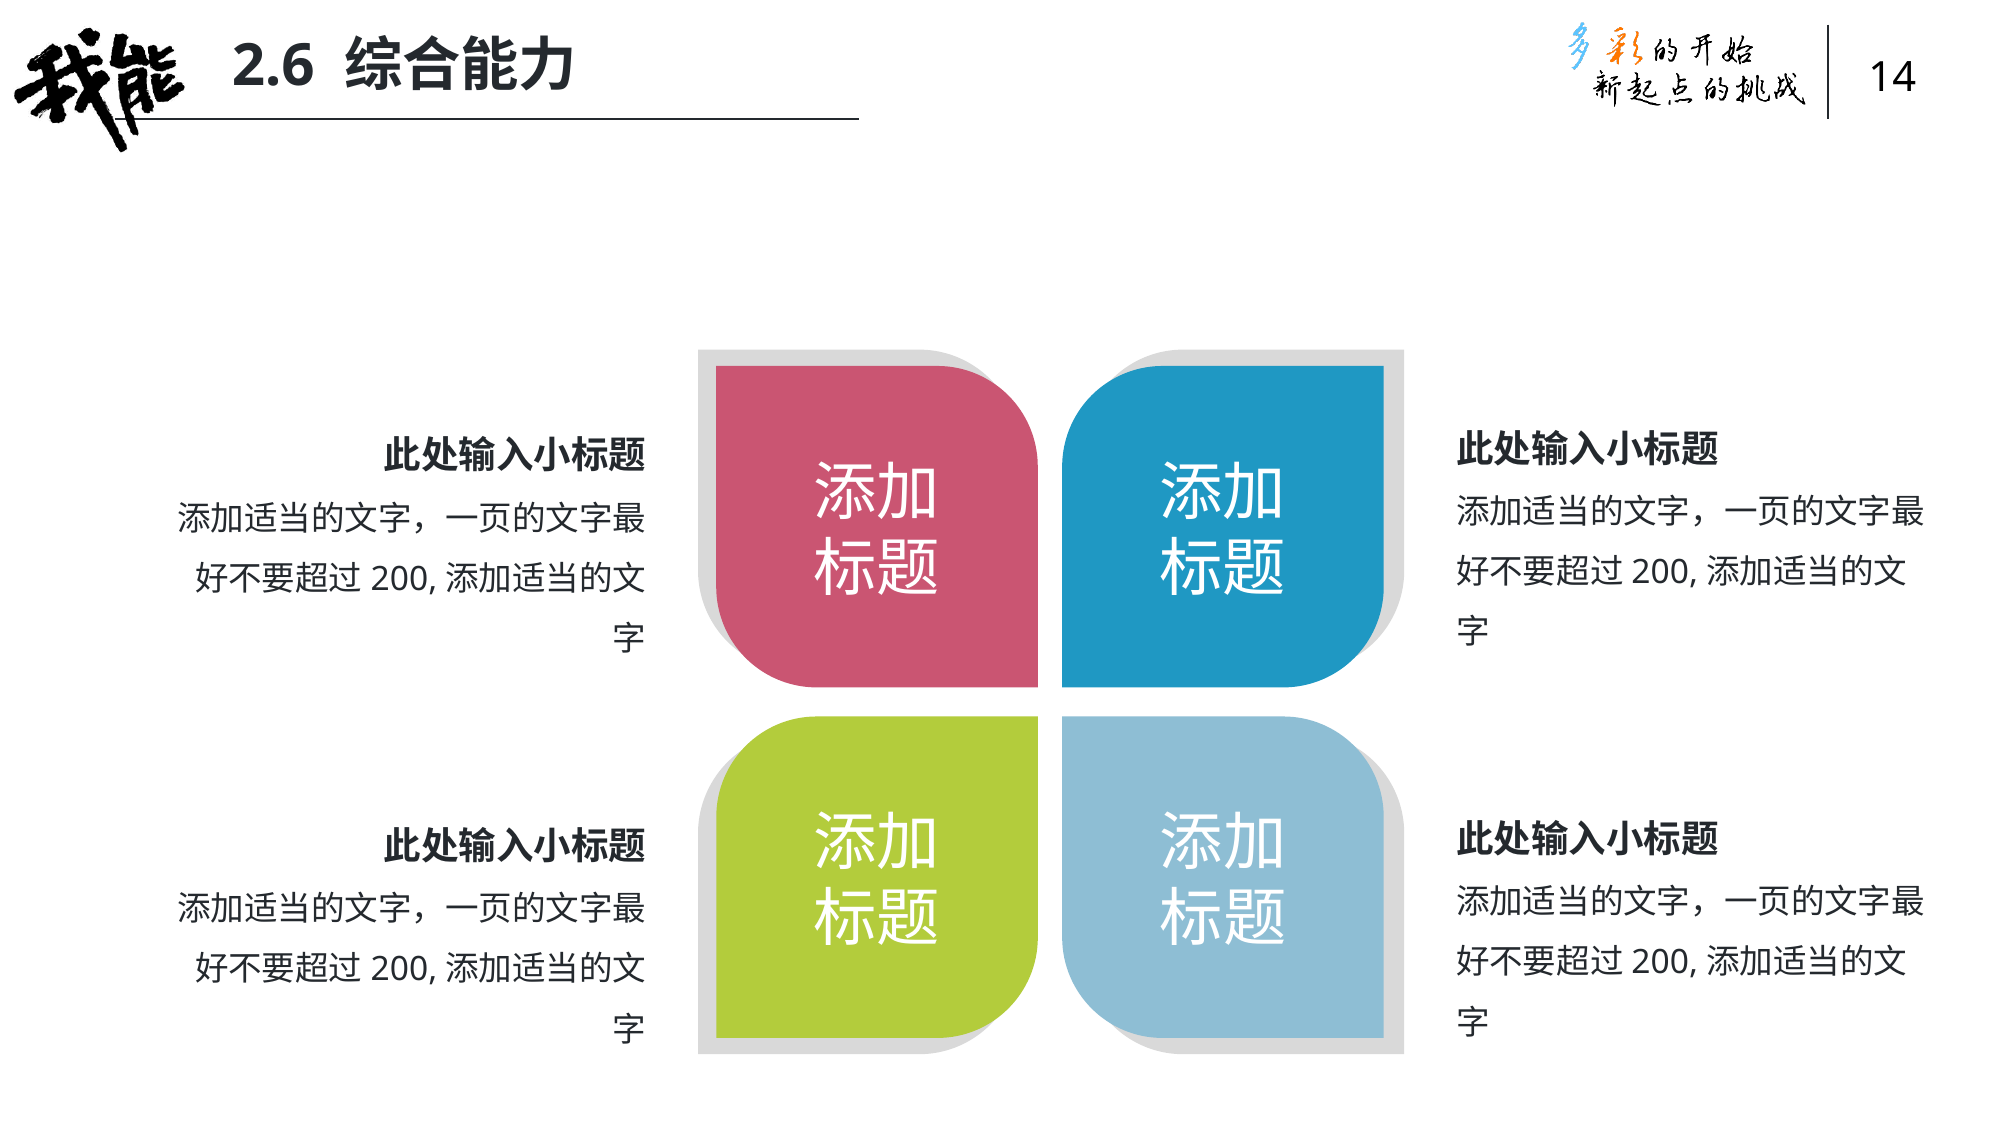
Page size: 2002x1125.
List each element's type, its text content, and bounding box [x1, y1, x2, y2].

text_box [1061, 349, 1405, 688]
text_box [697, 349, 1039, 688]
text_box 此处输入小标题 添加适当的文字，一页的文字最好不要超过200,添加适当的文字 [153, 789, 666, 1058]
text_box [1061, 716, 1405, 1055]
text_box 此处输入小标题 添加适当的文字，一页的文字最好不要超过200,添加适当的文字 [153, 399, 666, 667]
picture [12, 24, 186, 170]
text_box 2.6 综合能力 [231, 27, 666, 98]
text_box 此处输入小标题 添加适当的文字，一页的文字最好不要超过200,添加适当的文字 [1437, 392, 1949, 661]
text_box 此处输入小标题 添加适当的文字，一页的文字最好不要超过200,添加适当的文字 [1437, 783, 1949, 1051]
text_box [697, 716, 1039, 1055]
picture [1548, 3, 1852, 133]
